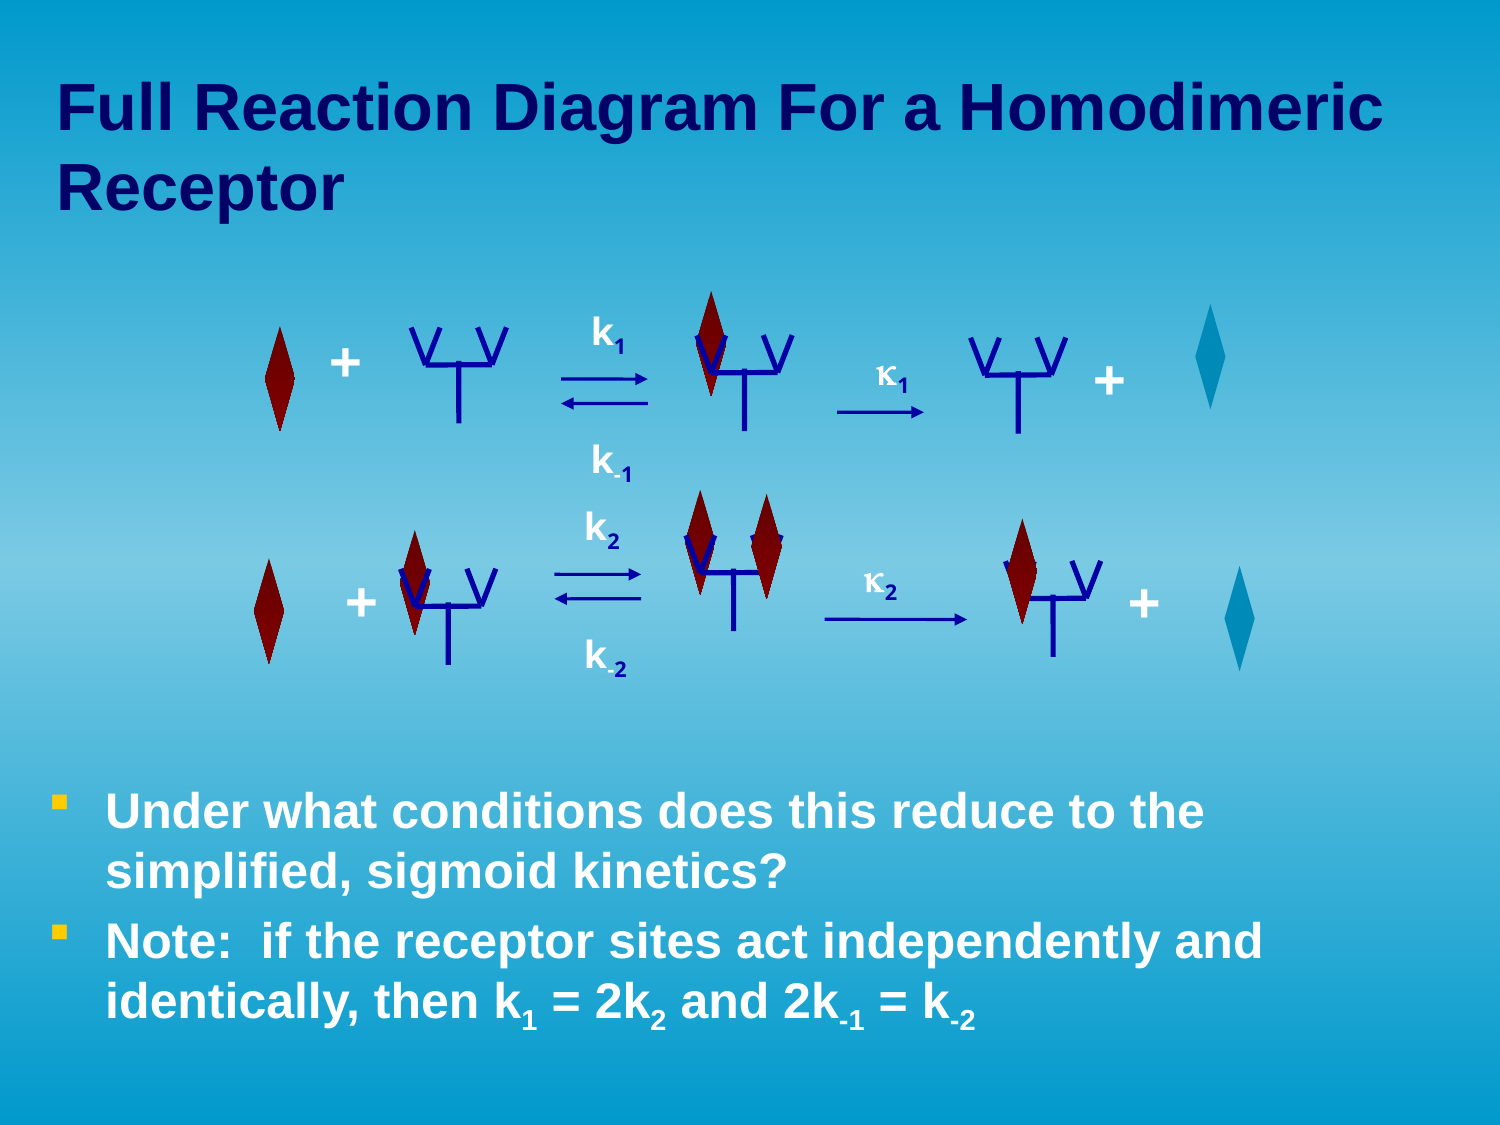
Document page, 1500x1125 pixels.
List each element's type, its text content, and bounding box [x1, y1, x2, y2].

title Full Reaction Diagram For a Homodimeric Receptor [41, 49, 1410, 238]
list Under what conditions does this reduce to the simplified, sigmoid kinetics? Note: if the receptor sites act independently and identically, then k1 = 2k2 and 2k-1 = k-2 [33, 770, 1483, 1036]
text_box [253, 290, 1255, 685]
